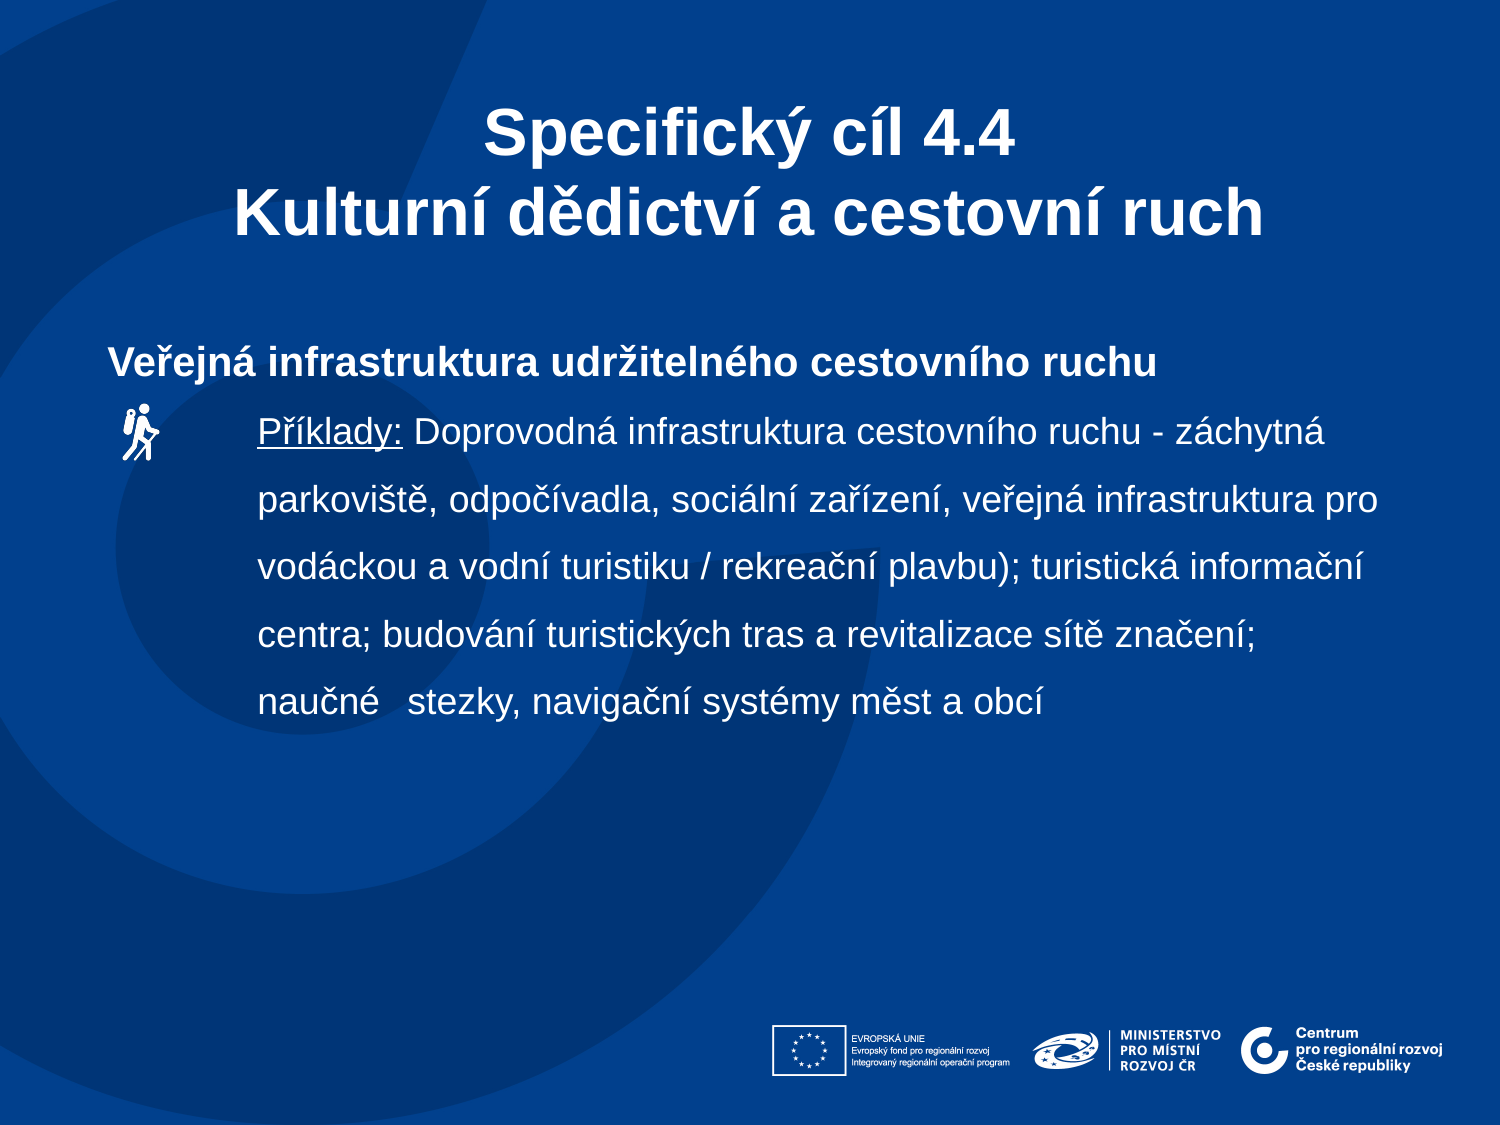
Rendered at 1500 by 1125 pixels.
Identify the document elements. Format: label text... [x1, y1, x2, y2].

text_box Specifický cíl 4.4 Kulturní dědictví a cestovní ruch [82, 81, 1418, 257]
picture [0, 0, 1500, 1125]
text_box Veřejná infrastruktura udržitelného cestovního ruchu Příklady: Doprovodná infrastruktura cestovního ruchu - záchytná parkoviště, odpočívadla, sociální zařízení, veřejná infrastruktura pro vodáckou a vodní turistiku / rekreační plavbu); turistická informační centra; budování turistických tras a revitalizace sítě značení; naučné stezky, navigační systémy měst a obcí [92, 302, 1408, 730]
